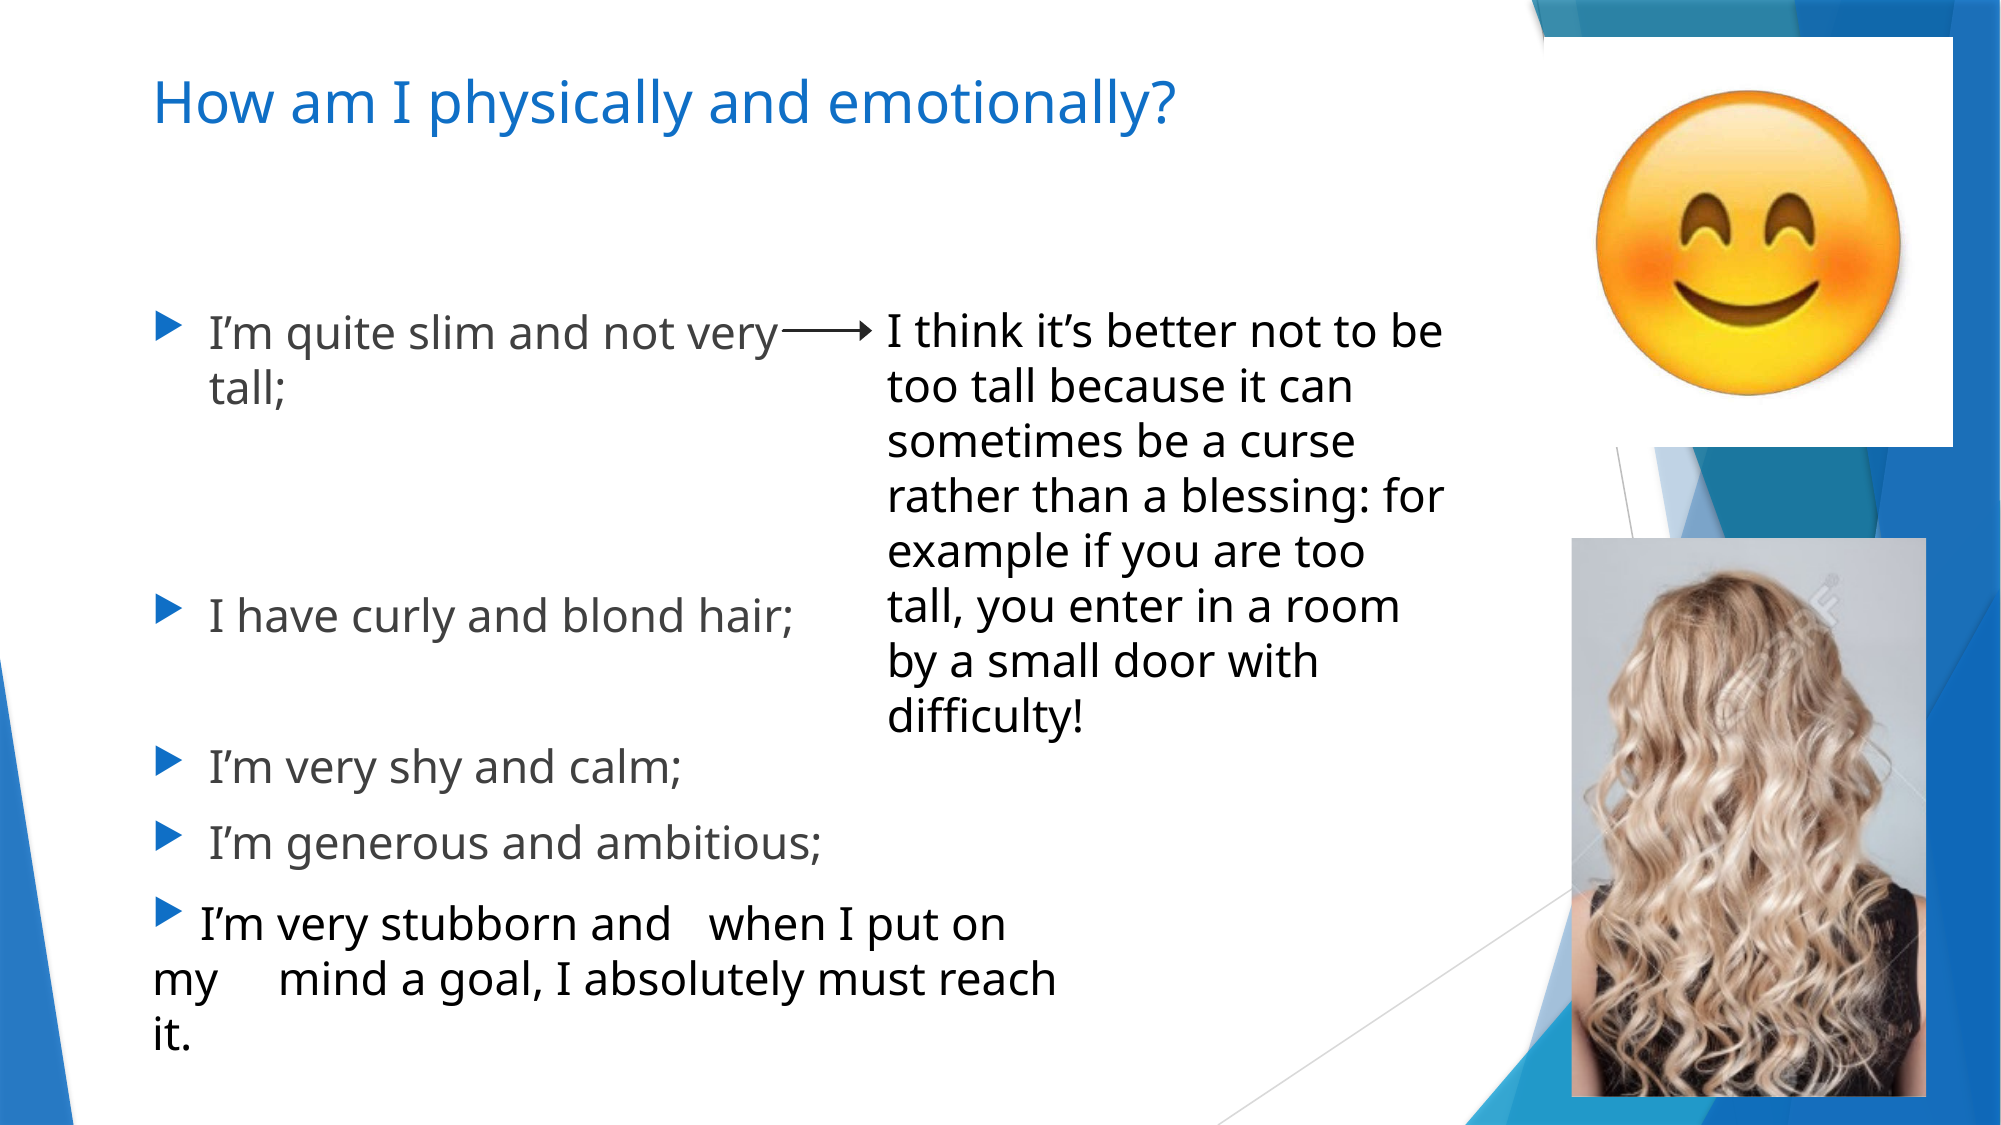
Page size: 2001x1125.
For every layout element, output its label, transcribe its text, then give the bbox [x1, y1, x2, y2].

text_box I’m very stubborn and when I put on my mind a goal, I absolutely must reach it. [137, 887, 1079, 1068]
title How am I physically and emotionally? [137, 57, 1539, 275]
text_box I think it’s better not to be too tall because it can sometimes be a curse rather than a blessing: for example if you are too tall, you enter in a room by a small door with difficulty! [872, 294, 1467, 749]
picture [1570, 538, 1927, 1097]
picture [1544, 37, 1954, 447]
list I’m quite slim and not very tall; I have curly and blond hair; I’m very shy and calm; I’m generous and ambitious; [137, 296, 872, 718]
